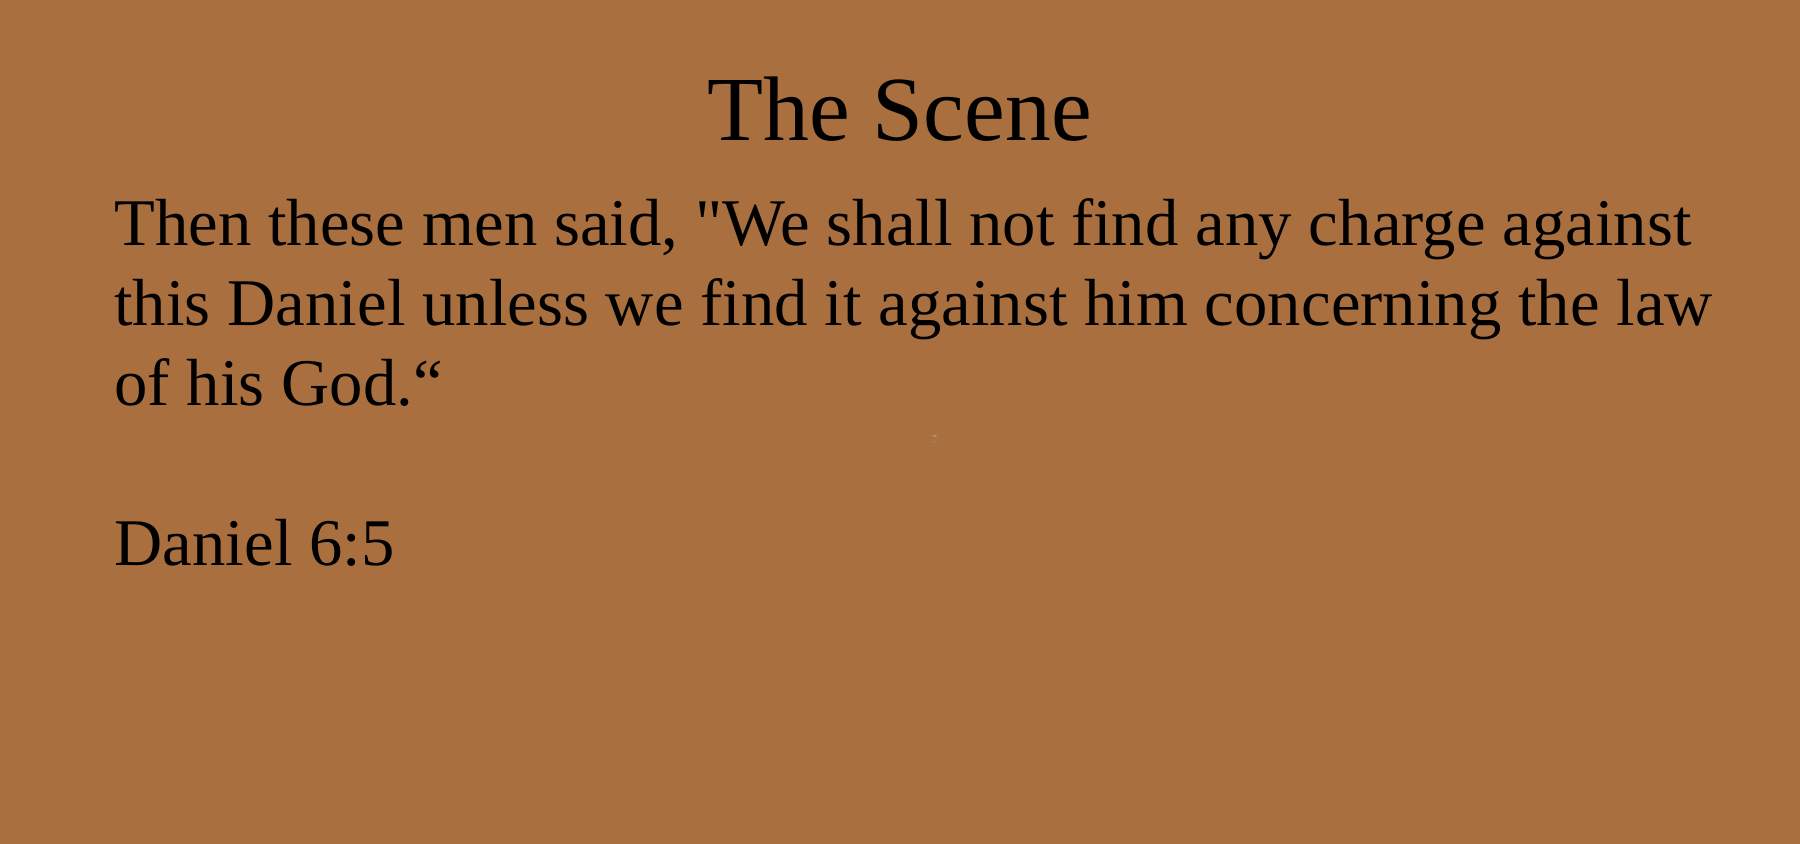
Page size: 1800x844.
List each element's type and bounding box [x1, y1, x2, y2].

list [0, 0, 1800, 844]
